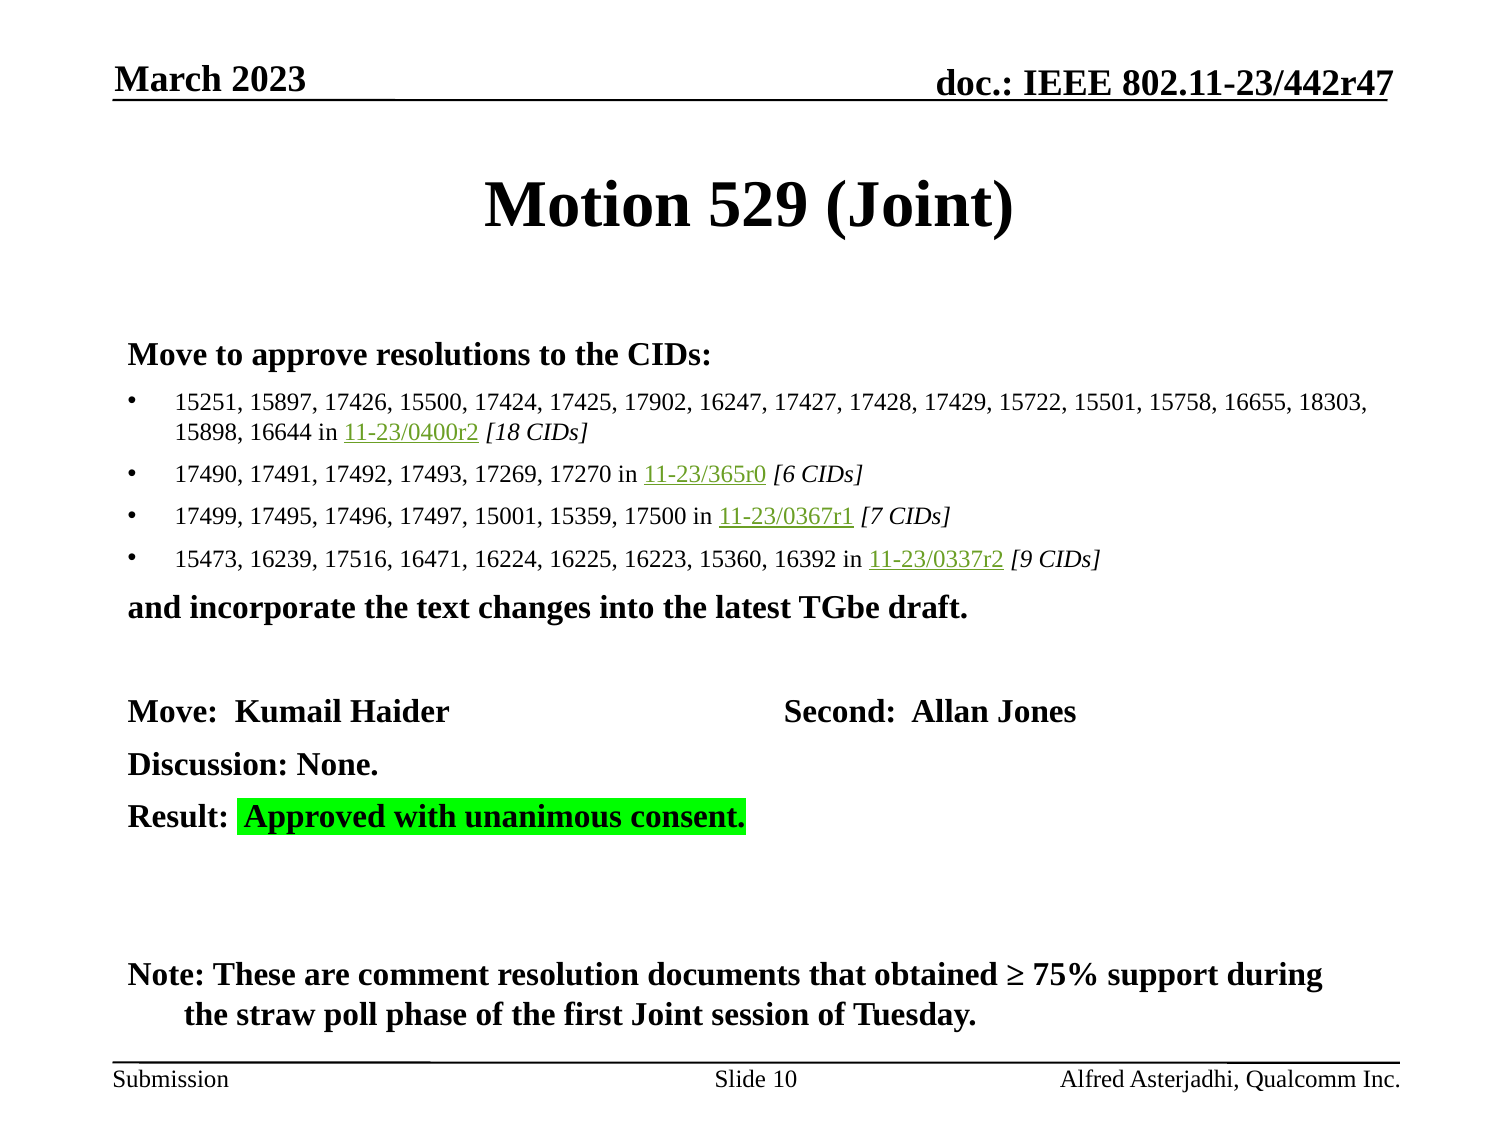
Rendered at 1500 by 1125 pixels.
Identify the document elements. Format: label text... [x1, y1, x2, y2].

footer Alfred Asterjadhi, Qualcomm Inc. [878, 1061, 1402, 1093]
title Motion 529 (Joint) [112, 112, 1388, 288]
slide_number Slide 10 [712, 1061, 800, 1123]
list Move to approve resolutions to the CIDs: 15251, 15897, 17426, 15500, 17424, 17425, 17902, 16247, 17427, 17428, 17429, 15722, 15501, 15758, 16655, 18303, 15898, 16644 in 11-23/0400r2 [18 CIDs] 17490, 17491, 17492, 17493, 17269, 17270 in 11-23/365r0 [6 CIDs] 17499, 17495, 17496, 17497, 15001, 15359, 17500 in 11-23/0367r1 [7 CIDs] 15473, 16239, 17516, 16471, 16224, 16225, 16223, 15360, 16392 in 11-23/0337r2 [9 CIDs] and incorporate the text changes into the latest TGbe draft. Move: Kumail Haider Second: Allan Jones Discussion: None. Result: Approved with unanimous consent. Note: These are comment resolution documents that obtained ≥ 75% support during the straw poll phase of the first Joint session of Tuesday. [112, 324, 1388, 1051]
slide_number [114, 54, 423, 100]
